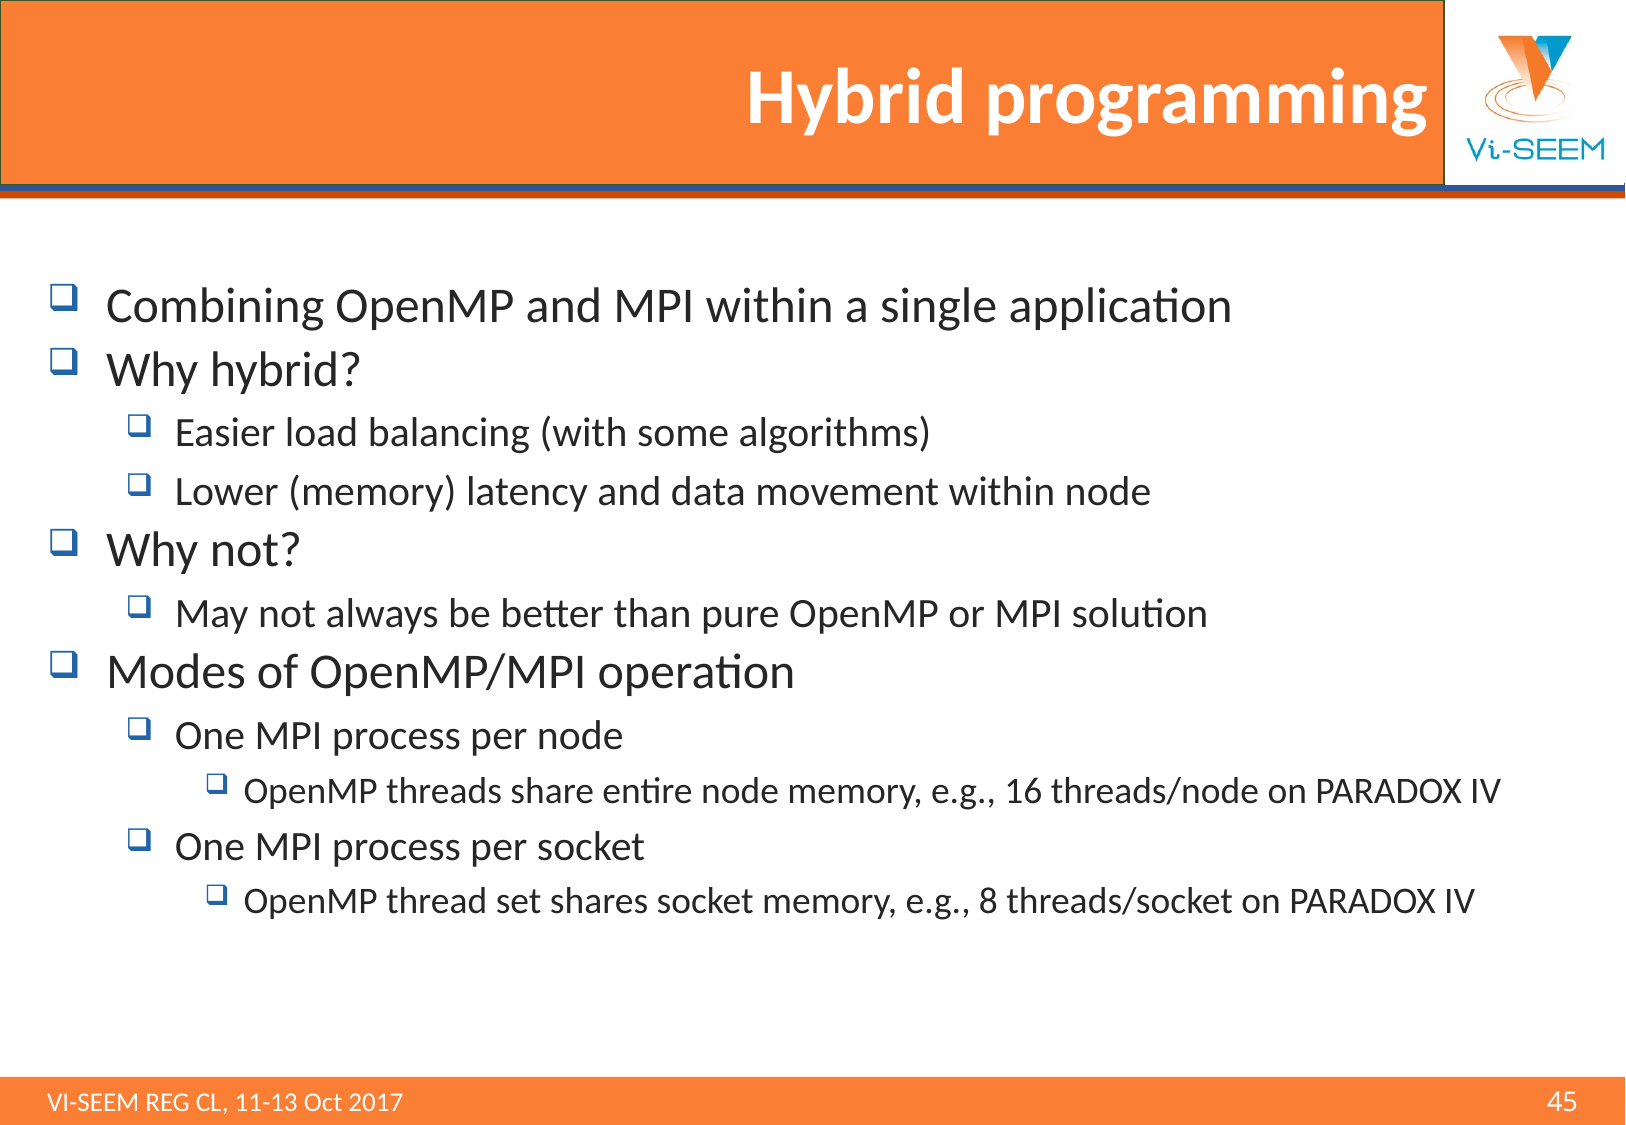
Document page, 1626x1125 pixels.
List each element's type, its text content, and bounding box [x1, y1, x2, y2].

list Combining OpenMP and MPI within a single application Why hybrid? Easier load balancing (with some algorithms) Lower (memory) latency and data movement within node Why not? May not always be better than pure OpenMP or MPI solution Modes of OpenMP/MPI operation One MPI process per node OpenMP threads share entire node memory, e.g., 16 threads/node on PARADOX IV One MPI process per socket OpenMP thread set shares socket memory, e.g., 8 threads/socket on PARADOX IV [31, 270, 1594, 1076]
footer VI-SEEM REG CL, 11-13 Oct 2017 45 [0, 1076, 1625, 1125]
picture [1445, 0, 1624, 185]
title Hybrid programming [0, 0, 1445, 185]
